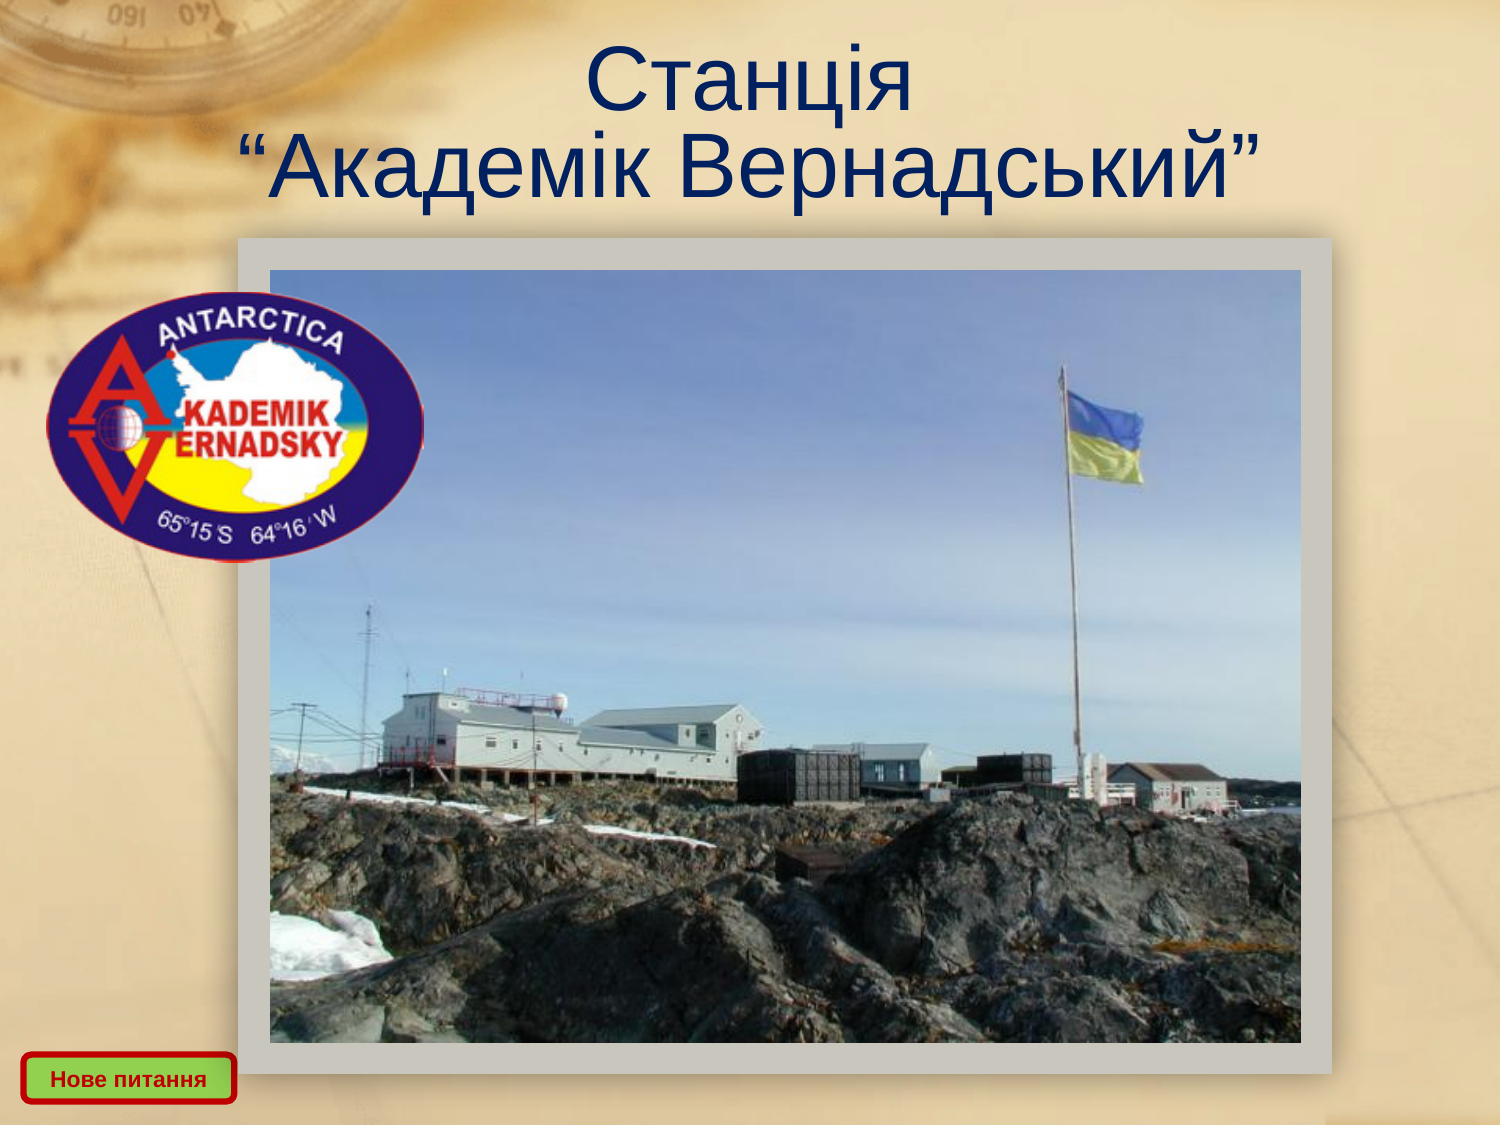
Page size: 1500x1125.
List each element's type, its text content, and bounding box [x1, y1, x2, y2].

picture [0, 0, 1500, 1125]
text_box Нове питання [23, 1054, 235, 1102]
title Станція “Академік Вернадський” [105, 140, 1394, 334]
